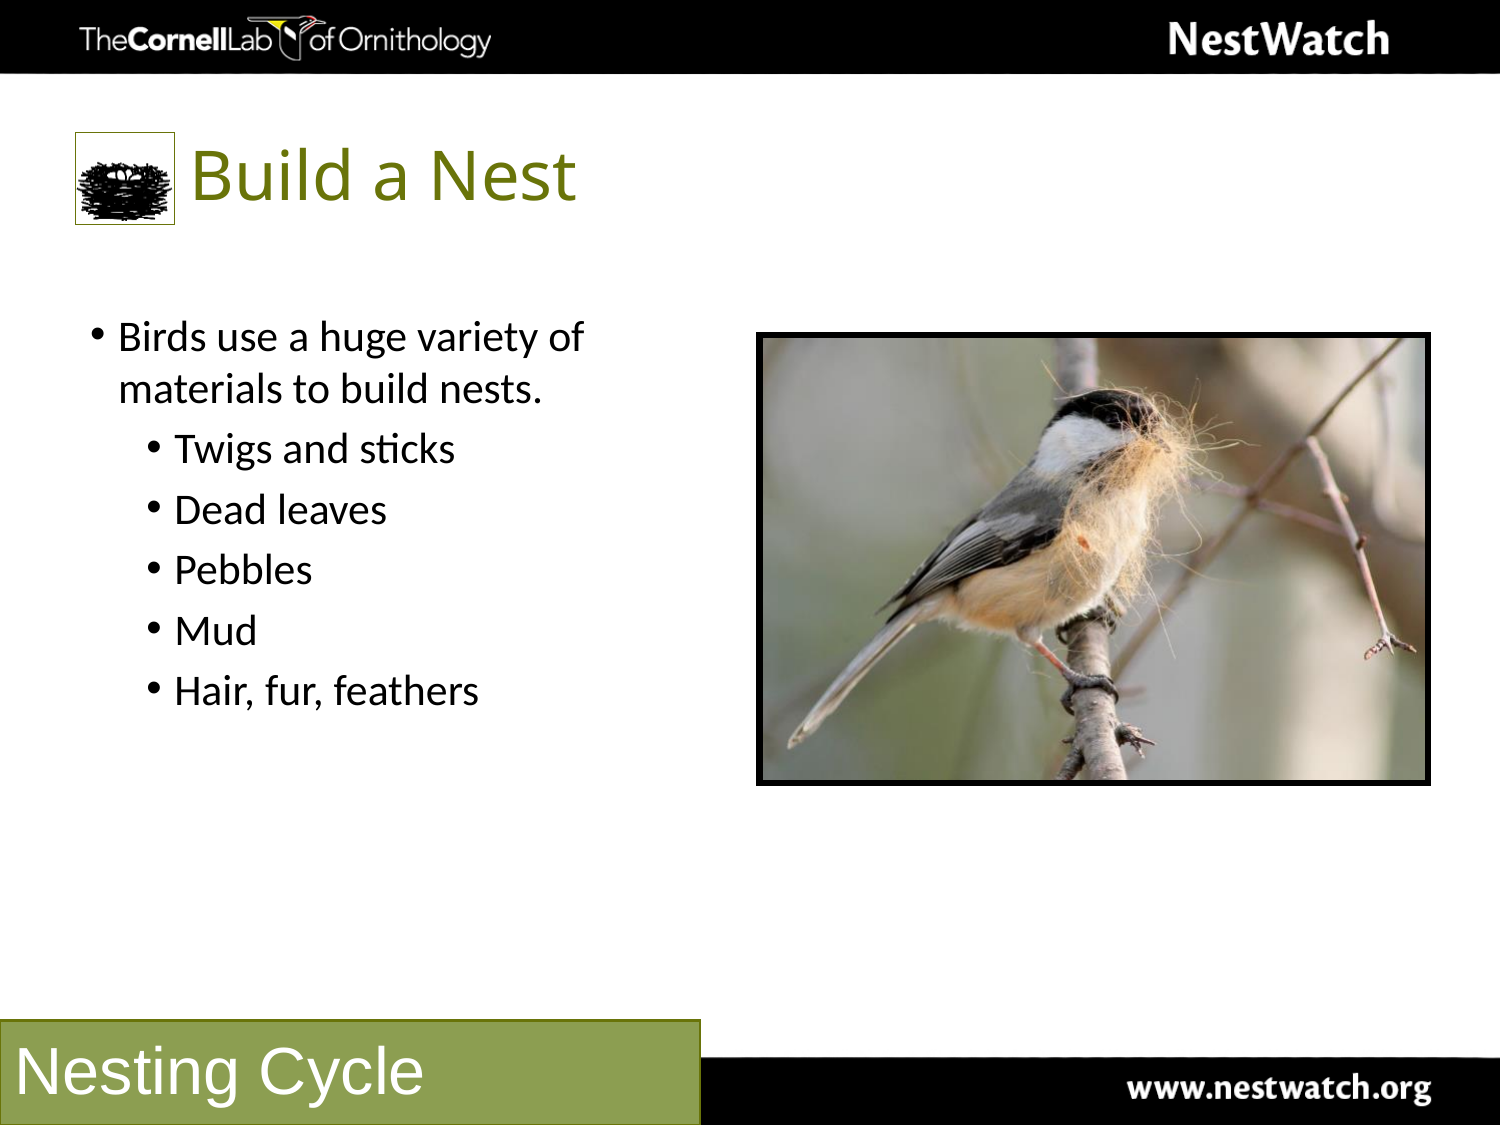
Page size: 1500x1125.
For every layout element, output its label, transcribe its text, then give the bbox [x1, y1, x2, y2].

text_box Nesting Cycle [0, 1020, 580, 1125]
title Build a Nest [174, 84, 1425, 273]
list Birds use a huge variety of materials to build nests. Twigs and sticks Dead leaves Pebbles Mud Hair, fur, feathers [75, 299, 738, 813]
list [762, 338, 1425, 781]
picture [0, 0, 1500, 1125]
text_box [0, 1019, 701, 1125]
